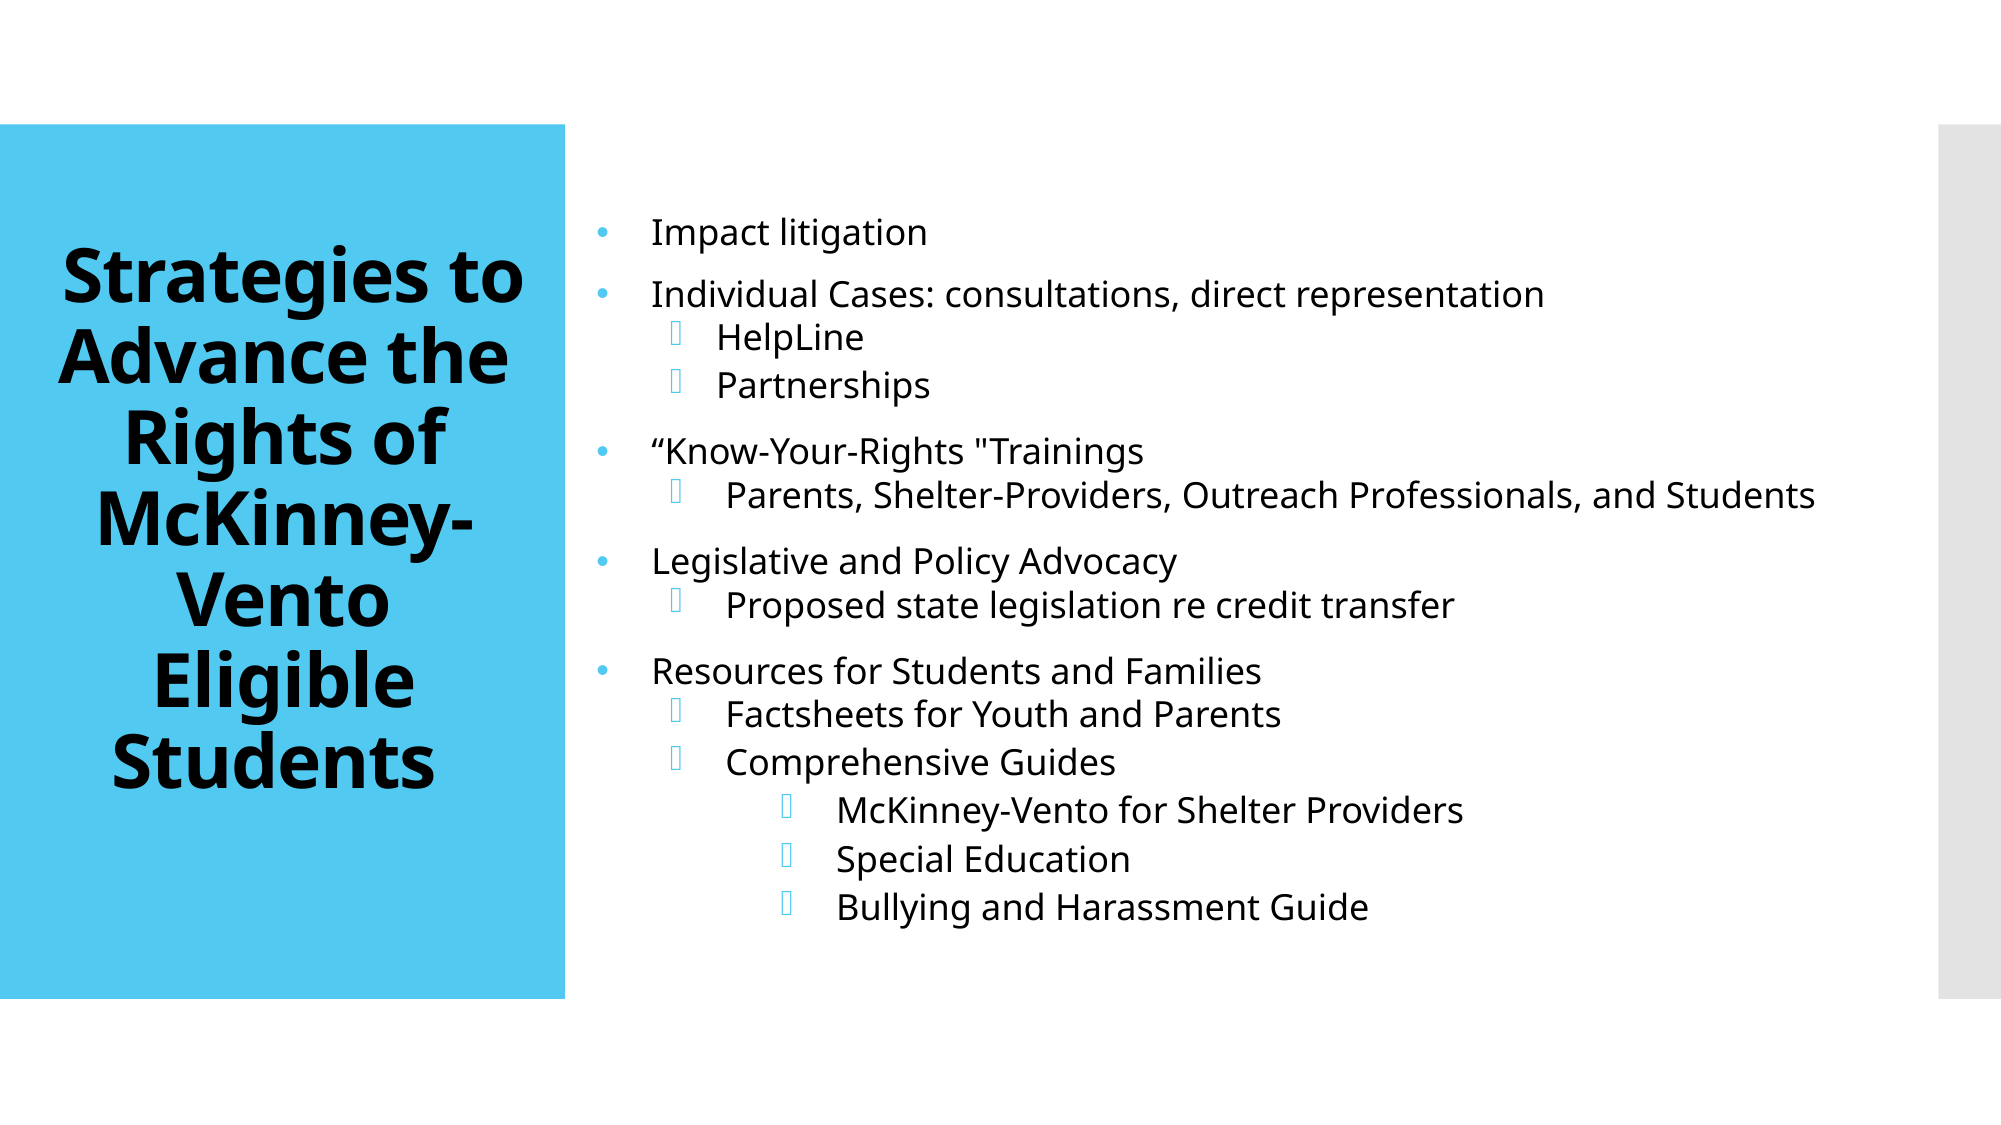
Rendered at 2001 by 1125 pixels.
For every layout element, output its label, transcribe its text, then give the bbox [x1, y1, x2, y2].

list Impact litigation Individual Cases: consultations, direct representation HelpLine Partnerships “Know-Your-Rights "Trainings Parents, Shelter-Providers, Outreach Professionals, and Students Legislative and Policy Advocacy Proposed state legislation re credit transfer Resources for Students and Families Factsheets for Youth and Parents Comprehensive Guides McKinney-Vento for Shelter Providers Special Education Bullying and Harassment Guide [581, 207, 2000, 943]
title Strategies to Advance the Rights of McKinney-Vento Eligible Students [24, 225, 544, 818]
